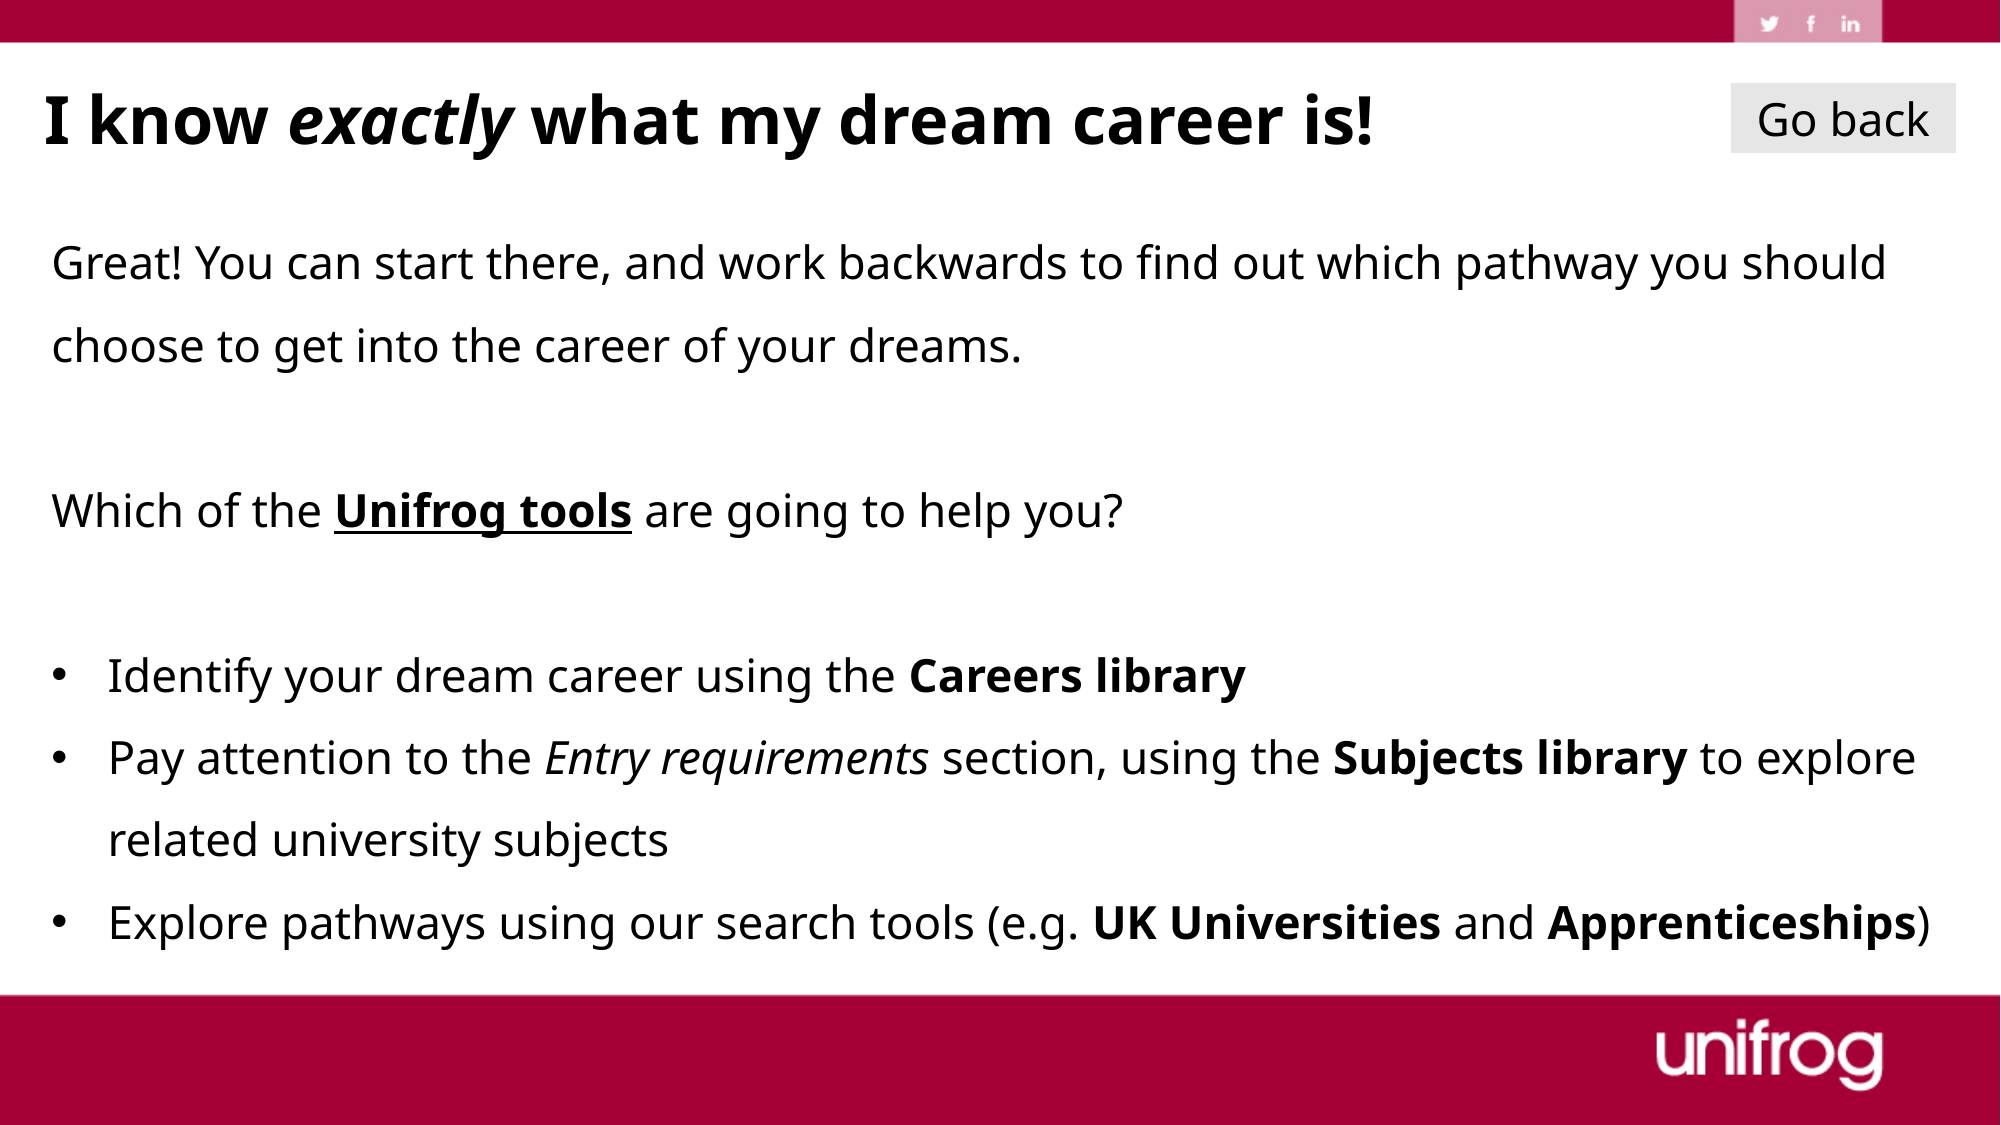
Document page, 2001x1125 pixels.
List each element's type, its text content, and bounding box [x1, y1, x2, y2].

text_box Great! You can start there, and work backwards to find out which pathway you should choose to get into the career of your dreams. Which of the Unifrog tools are going to help you? Identify your dream career using the Careers library Pay attention to the Entry requirements section, using the Subjects library to explore related university subjects Explore pathways using our search tools (e.g. UK Universities and Apprenticeships) [36, 199, 1964, 956]
picture [0, 0, 2001, 1125]
text_box Go back [1730, 83, 1956, 153]
text_box I know exactly what my dream career is! [29, 70, 1956, 166]
